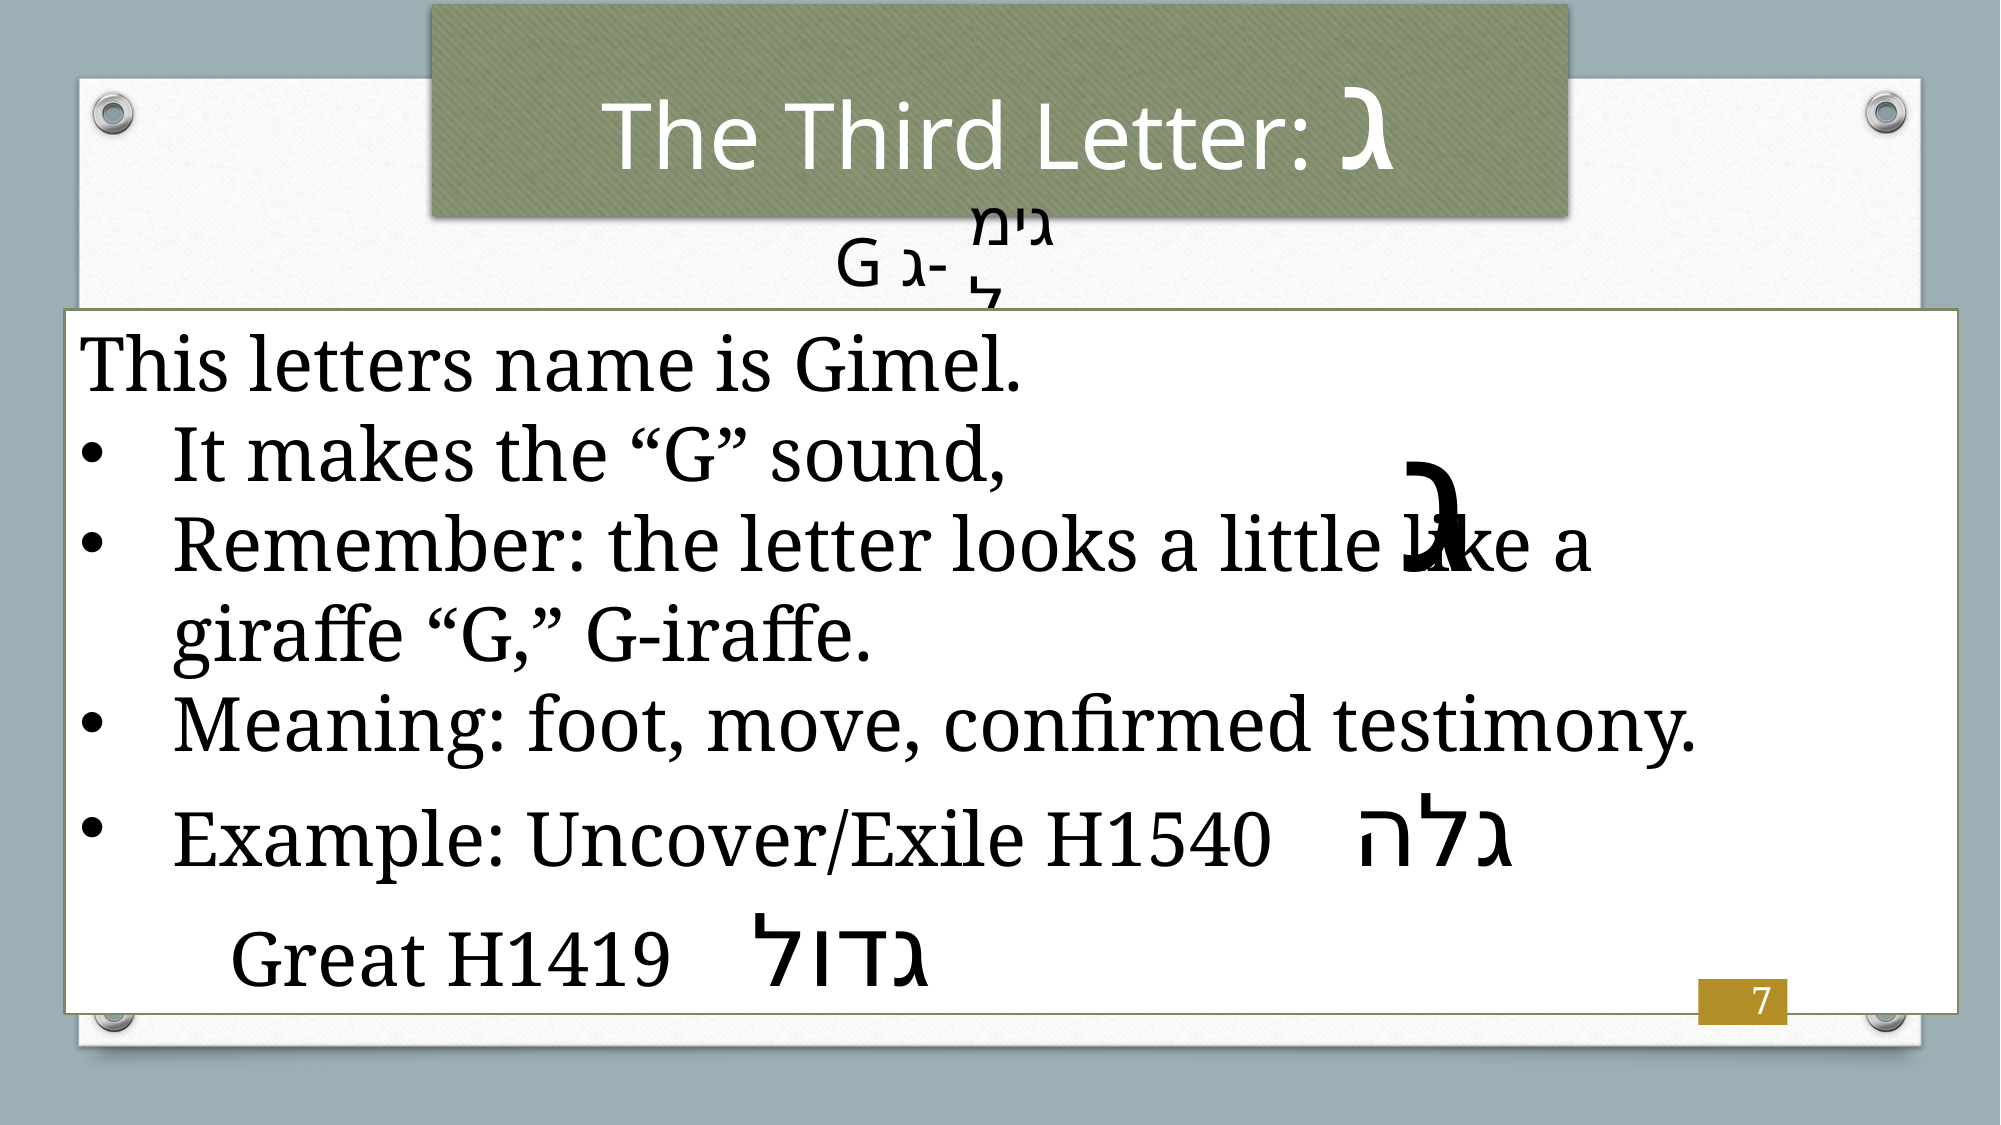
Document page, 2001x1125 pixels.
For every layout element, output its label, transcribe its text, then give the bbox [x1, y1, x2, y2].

title The Third Letter: ג [432, 4, 1568, 216]
text_box This letters name is Gimel. It makes the “G” sound, Remember: the letter looks a little like a giraffe “G,” G-iraffe. Meaning: foot, move, confirmed testimony. Example: Uncover/Exile H1540 גלה Great H1419 גדול [63, 308, 1959, 1015]
slide_number 7 [1698, 979, 1788, 1025]
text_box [1330, 364, 1629, 623]
picture [0, 0, 2000, 1125]
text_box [819, 210, 1101, 309]
